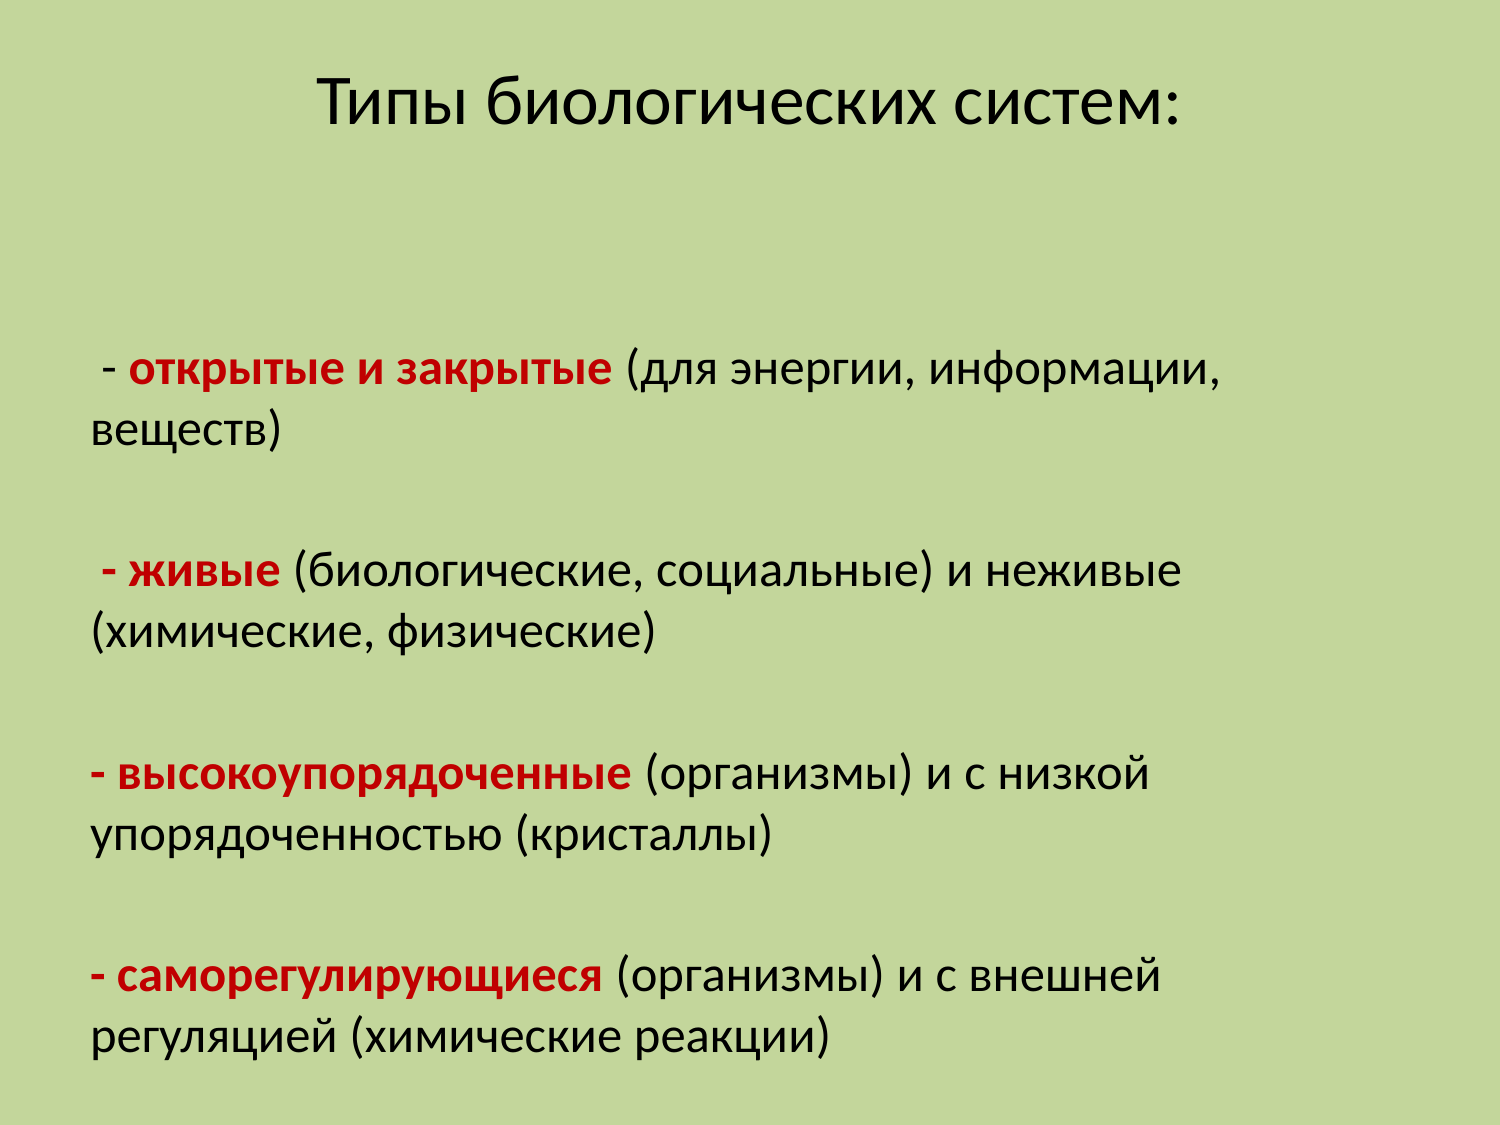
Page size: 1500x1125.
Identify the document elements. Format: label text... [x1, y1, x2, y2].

list - открытые и закрытые (для энергии, информации, веществ) - живые (биологические, социальные) и неживые (химические, физические) - высокоупорядоченные (организмы) и с низкой упорядоченностью (кристаллы) - саморегулирующиеся (организмы) и с внешней регуляцией (химические реакции) [75, 184, 1425, 1071]
title Типы биологических систем: [75, 45, 1425, 184]
